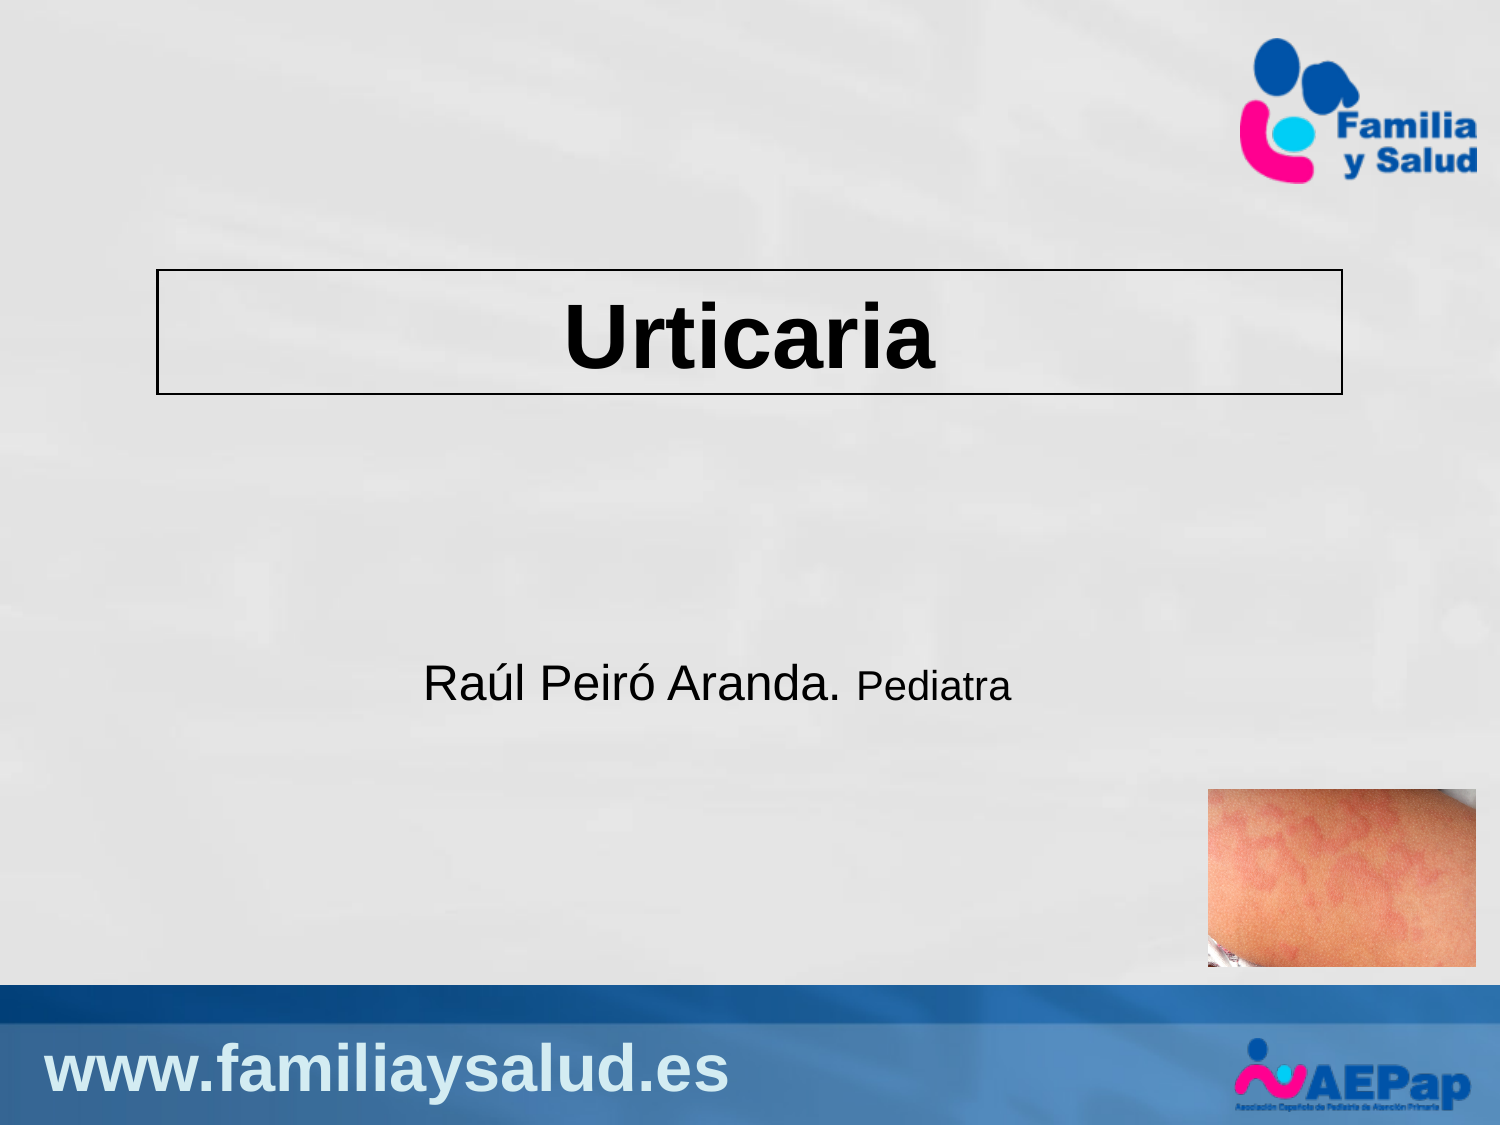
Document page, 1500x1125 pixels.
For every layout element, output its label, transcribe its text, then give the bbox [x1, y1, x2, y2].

text_box www.familiaysalud.es [29, 1017, 757, 1113]
text_box Urticaria [157, 269, 1343, 395]
text_box Raúl Peiró Aranda. Pediatra [408, 643, 1242, 719]
picture [0, 0, 1500, 1125]
